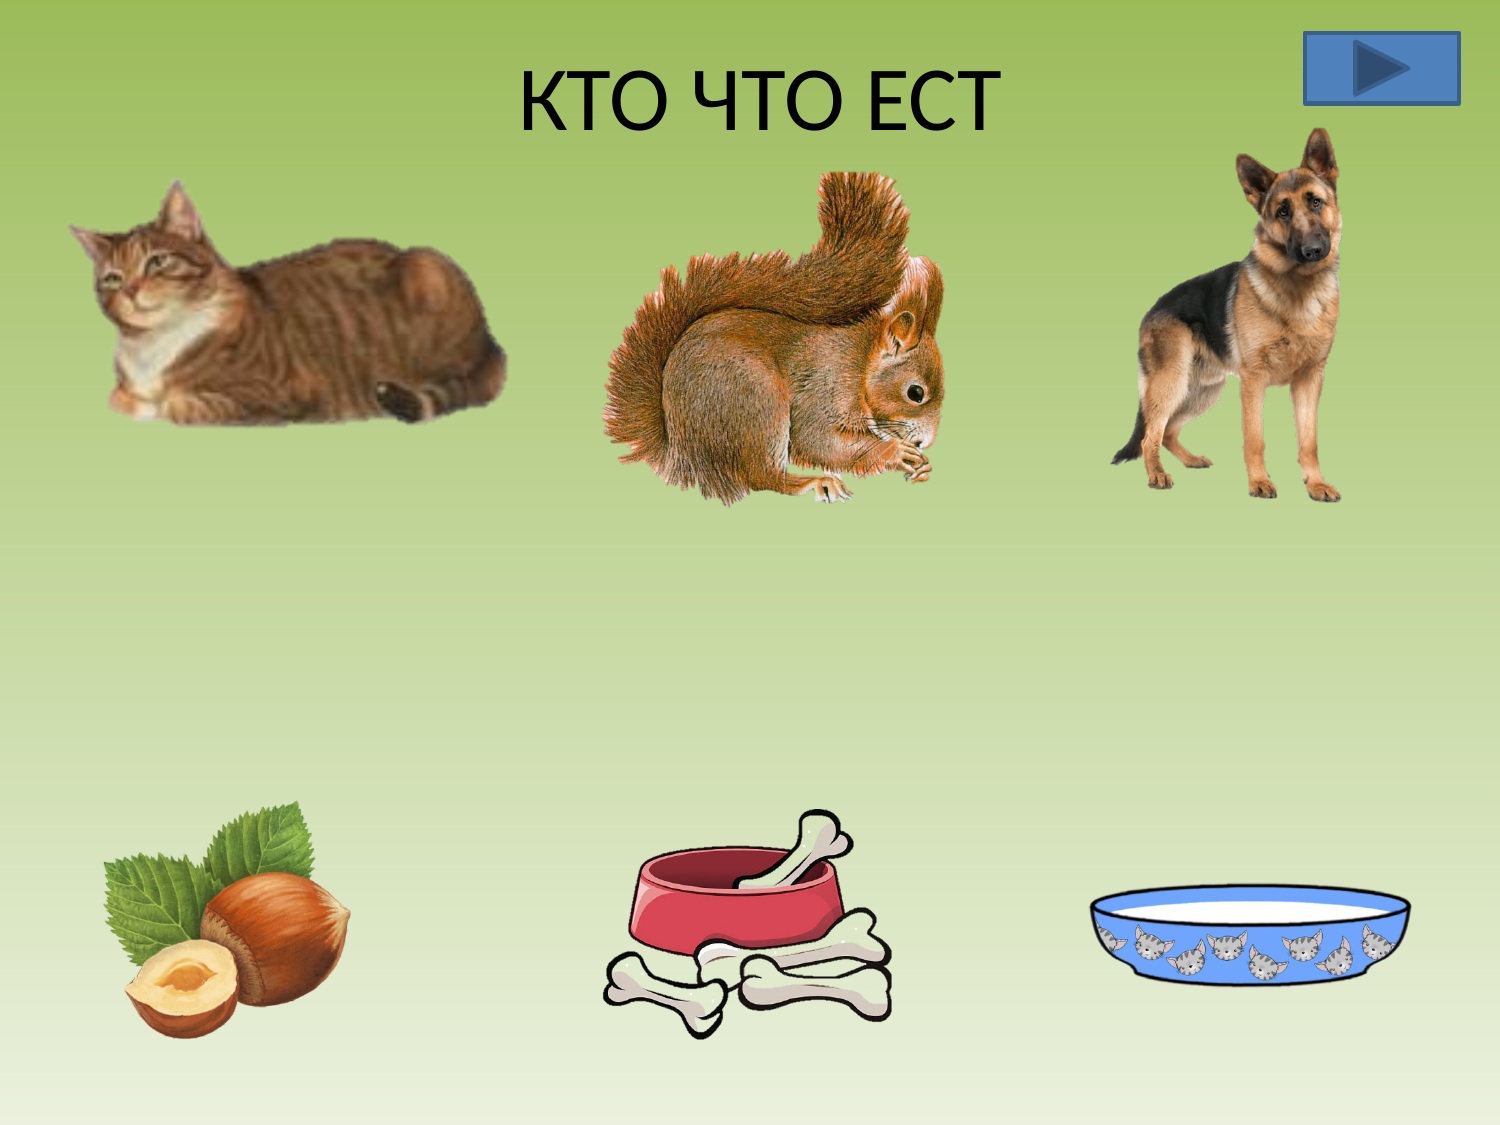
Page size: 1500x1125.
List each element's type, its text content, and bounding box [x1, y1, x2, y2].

picture [1087, 882, 1412, 988]
picture [64, 177, 513, 433]
text_box [1303, 31, 1461, 106]
picture [88, 798, 362, 1047]
picture [596, 809, 892, 1042]
picture [572, 125, 1473, 588]
title КТО ЧТО ЕСТ [85, 0, 1436, 188]
